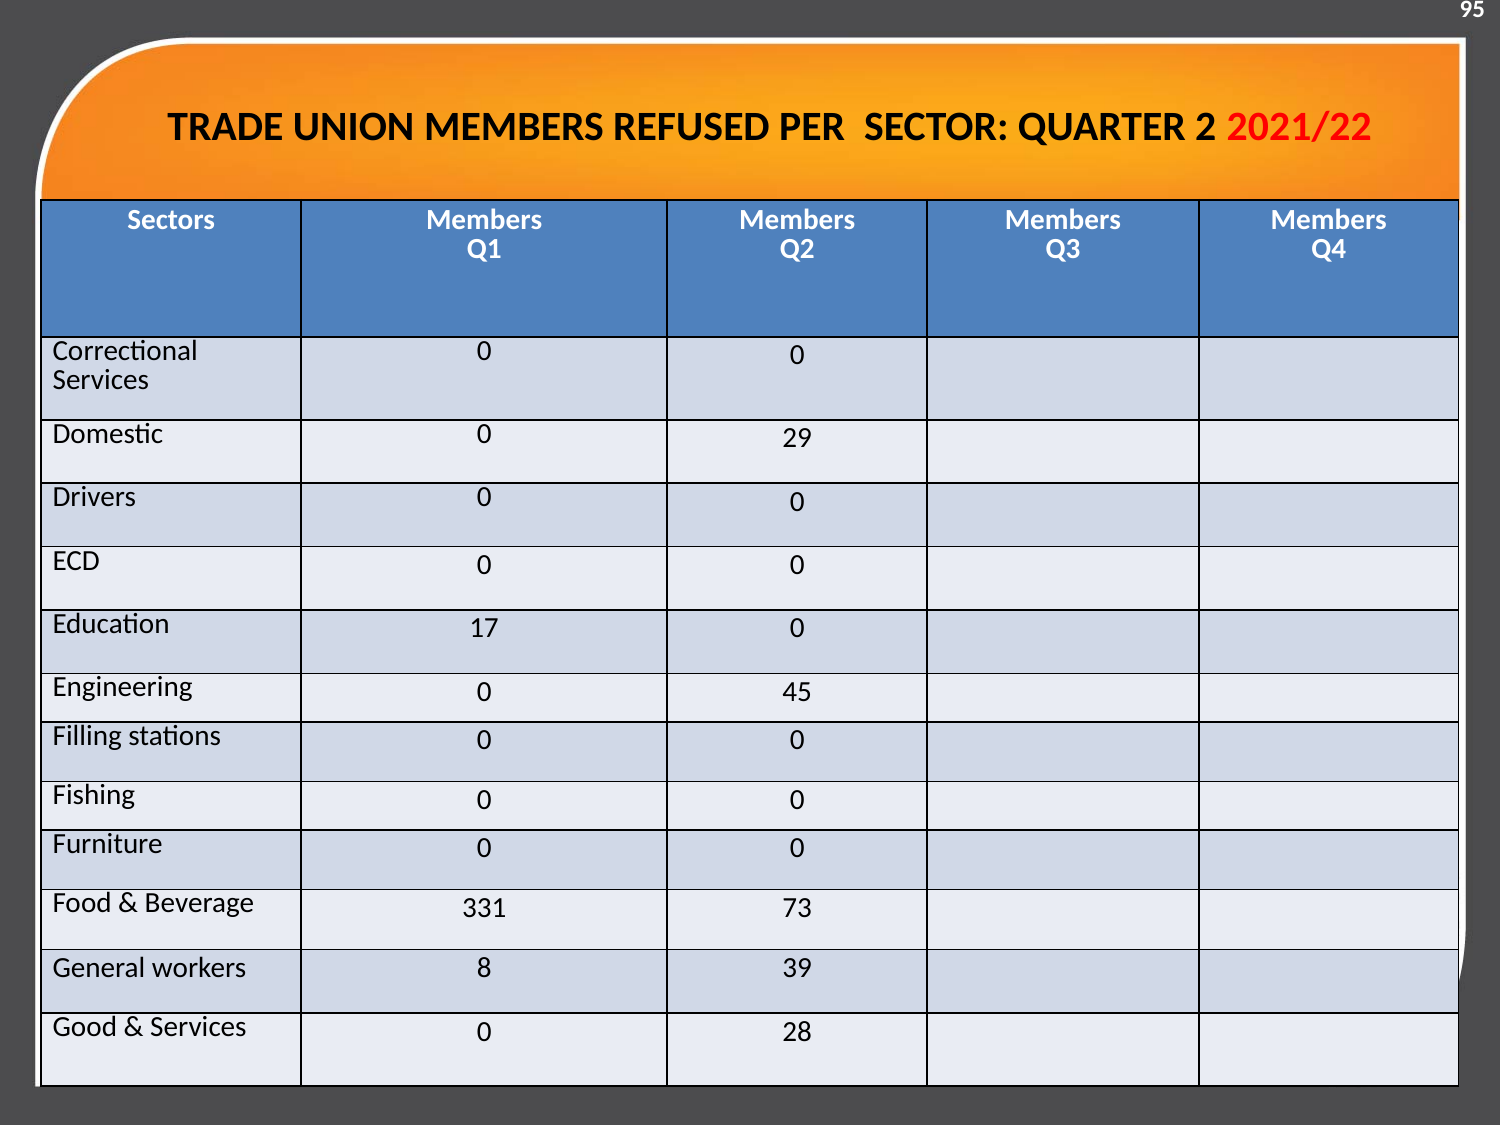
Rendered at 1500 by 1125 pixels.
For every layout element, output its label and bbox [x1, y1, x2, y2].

table_header [302, 201, 666, 336]
table_cell [1200, 338, 1458, 419]
table_cell [668, 674, 926, 721]
table_cell [1200, 723, 1458, 781]
picture [0, 0, 1500, 1125]
table_cell [928, 723, 1198, 781]
table_cell [1200, 547, 1458, 609]
table_cell [668, 782, 926, 829]
table_cell [668, 723, 926, 781]
table_cell [42, 723, 300, 781]
table_cell [1200, 484, 1458, 546]
table_cell [668, 831, 926, 889]
table_cell [668, 950, 926, 1012]
table_cell [302, 831, 666, 889]
table_cell [1200, 950, 1458, 1012]
table_cell [1200, 890, 1458, 949]
table_cell [42, 421, 300, 482]
table_cell [1200, 421, 1458, 482]
table_cell [42, 547, 300, 609]
table_cell [42, 890, 300, 949]
table_cell [1200, 831, 1458, 889]
table_cell [668, 890, 926, 949]
table_cell [302, 611, 666, 673]
table_cell [668, 547, 926, 609]
table_cell [302, 890, 666, 949]
table_cell [1200, 611, 1458, 673]
title [64, 66, 1475, 232]
table_header [1200, 201, 1458, 336]
table_cell [302, 338, 666, 419]
table_cell [928, 782, 1198, 829]
table_cell [1200, 674, 1458, 721]
table_cell [302, 782, 666, 829]
table_cell [42, 338, 300, 419]
table_cell [42, 1014, 300, 1085]
table_cell [928, 674, 1198, 721]
slide_number [1149, 0, 1500, 38]
table_cell [302, 547, 666, 609]
table_cell [928, 611, 1198, 673]
table_cell [928, 484, 1198, 546]
table_cell [668, 1014, 926, 1085]
table_cell [928, 890, 1198, 949]
table_cell [668, 484, 926, 546]
table_cell [302, 484, 666, 546]
table_cell [42, 611, 300, 673]
table_cell [668, 611, 926, 673]
table_cell [928, 831, 1198, 889]
table_cell [302, 723, 666, 781]
table_cell [42, 674, 300, 721]
table_cell [928, 338, 1198, 419]
table_cell [1200, 782, 1458, 829]
table_header [928, 201, 1198, 336]
table_cell [668, 421, 926, 482]
table_cell [928, 547, 1198, 609]
table_cell [42, 782, 300, 829]
table_cell [302, 950, 666, 1012]
table_cell [302, 421, 666, 482]
table_header [42, 201, 300, 336]
table_cell [668, 338, 926, 419]
table_cell [928, 1014, 1198, 1085]
table_cell [302, 674, 666, 721]
table_cell [928, 950, 1198, 1012]
table_cell [1200, 1014, 1458, 1085]
table_header [668, 201, 926, 336]
table_cell [42, 950, 300, 1012]
table_cell [42, 831, 300, 889]
table_cell [928, 421, 1198, 482]
table_cell [42, 484, 300, 546]
table_cell [302, 1014, 666, 1085]
